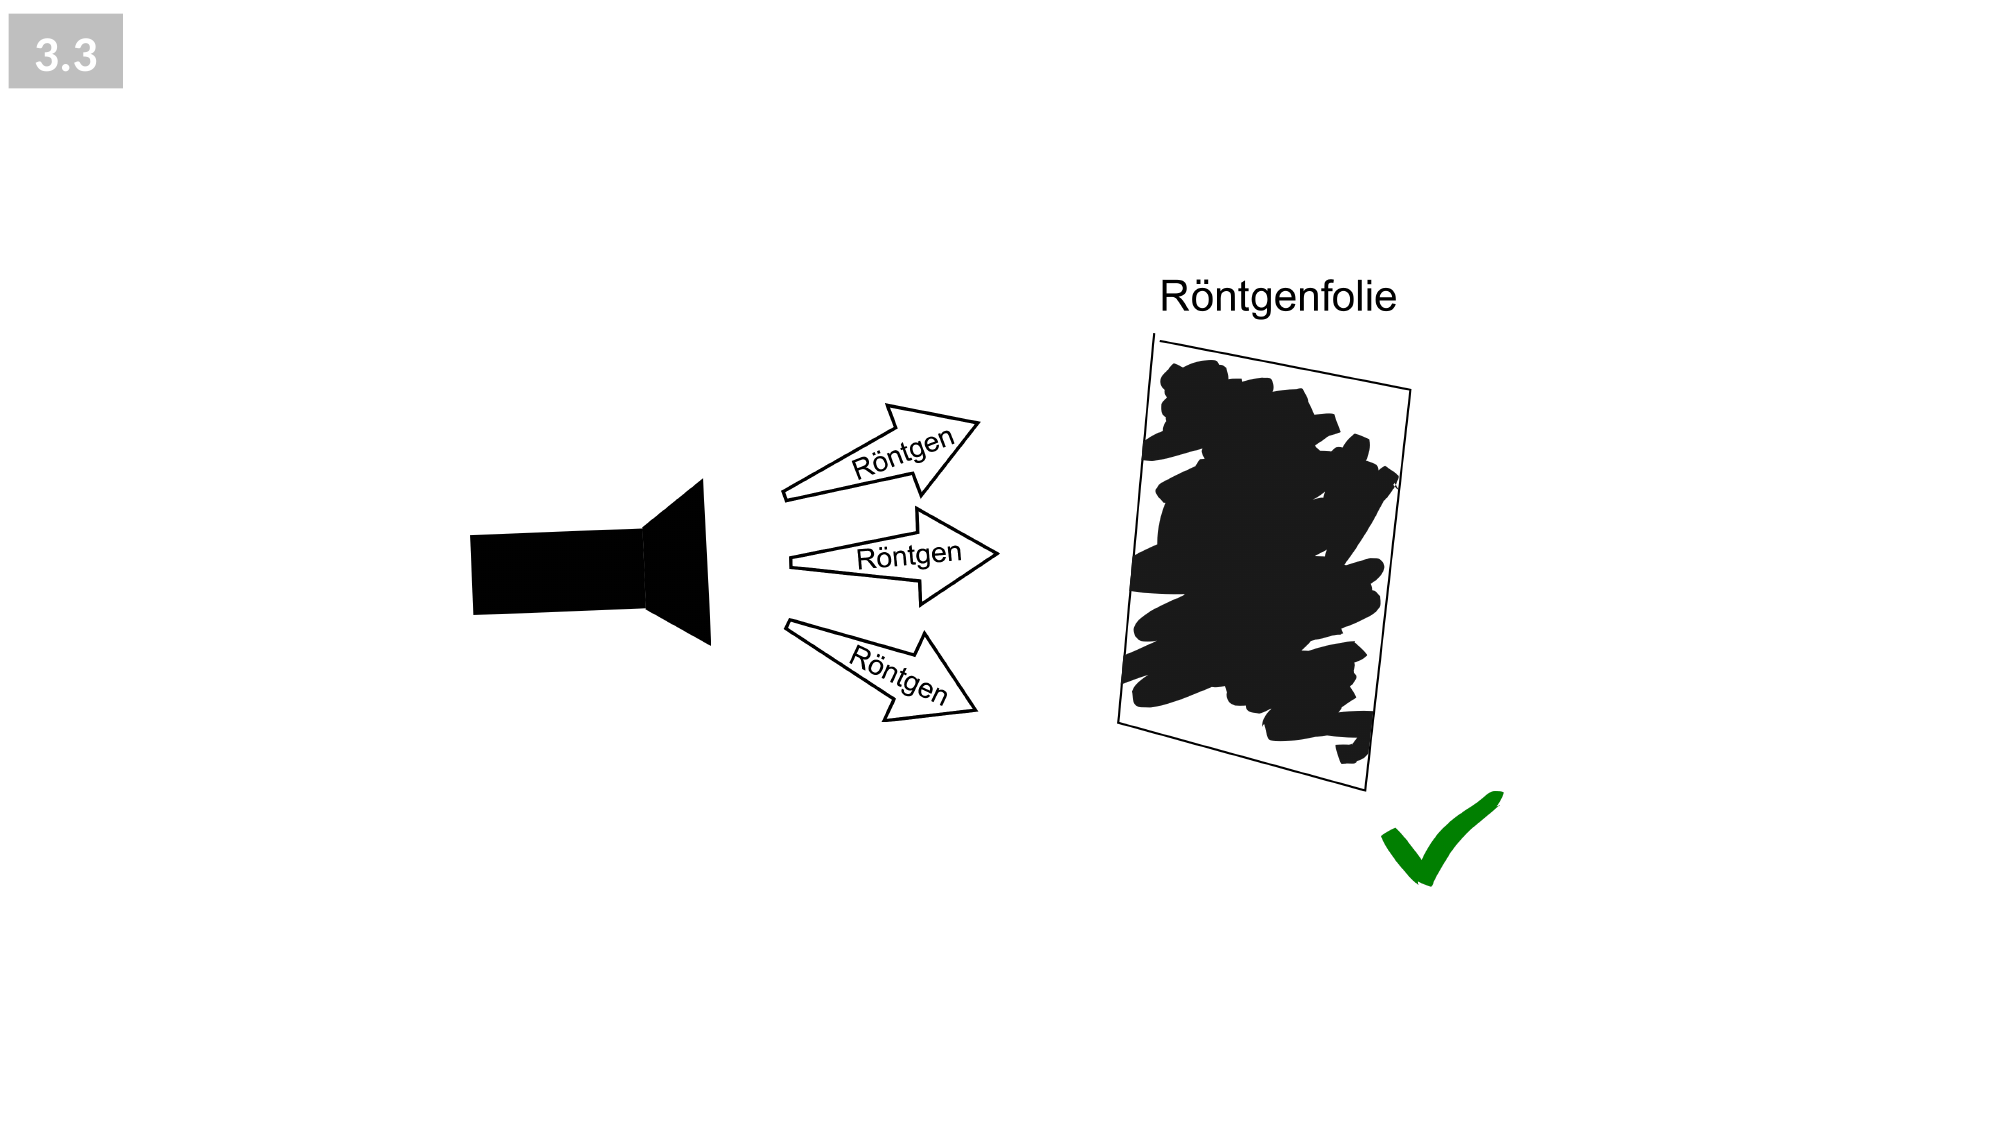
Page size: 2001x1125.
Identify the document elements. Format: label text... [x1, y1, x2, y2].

picture [781, 403, 1000, 722]
text_box 3.3 [8, 13, 123, 89]
picture [1117, 333, 1504, 887]
picture [1147, 277, 1412, 320]
picture [470, 478, 711, 647]
